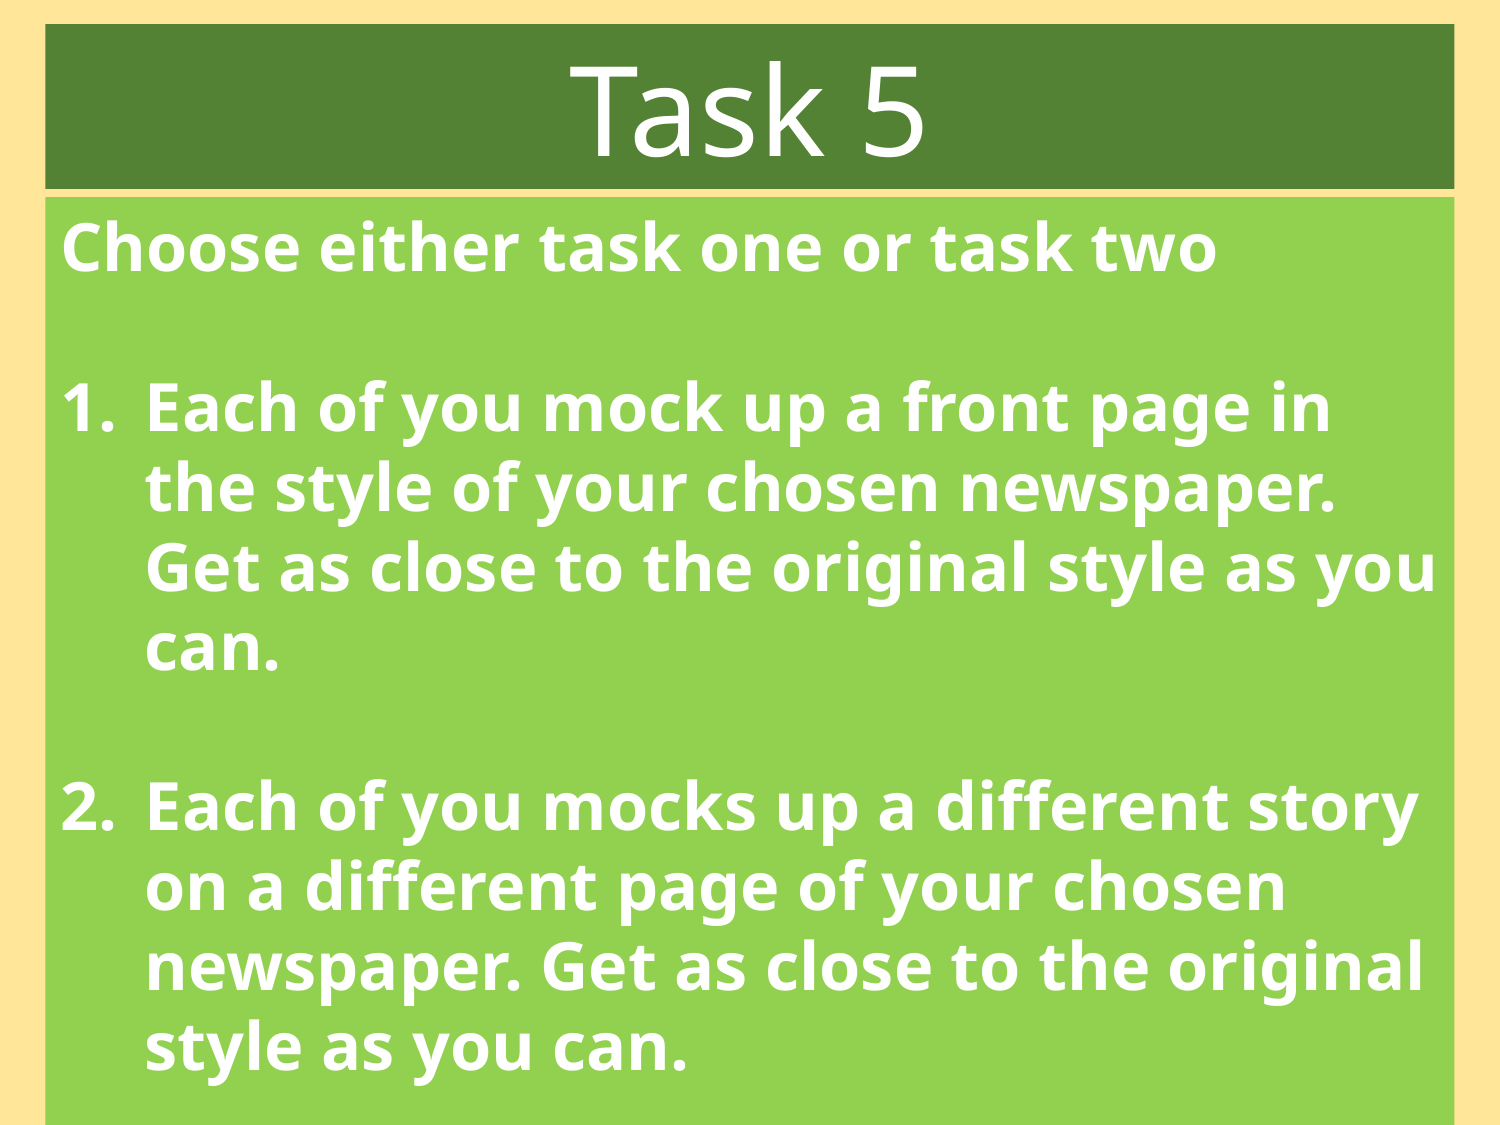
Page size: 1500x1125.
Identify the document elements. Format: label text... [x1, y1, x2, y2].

text_box Choose either task one or task two Each of you mock up a front page in the style of your chosen newspaper. Get as close to the original style as you can. Each of you mocks up a different story on a different page of your chosen newspaper. Get as close to the original style as you can. Question: what research will you need to do? [45, 197, 1455, 1125]
text_box Task 5 [45, 24, 1455, 189]
